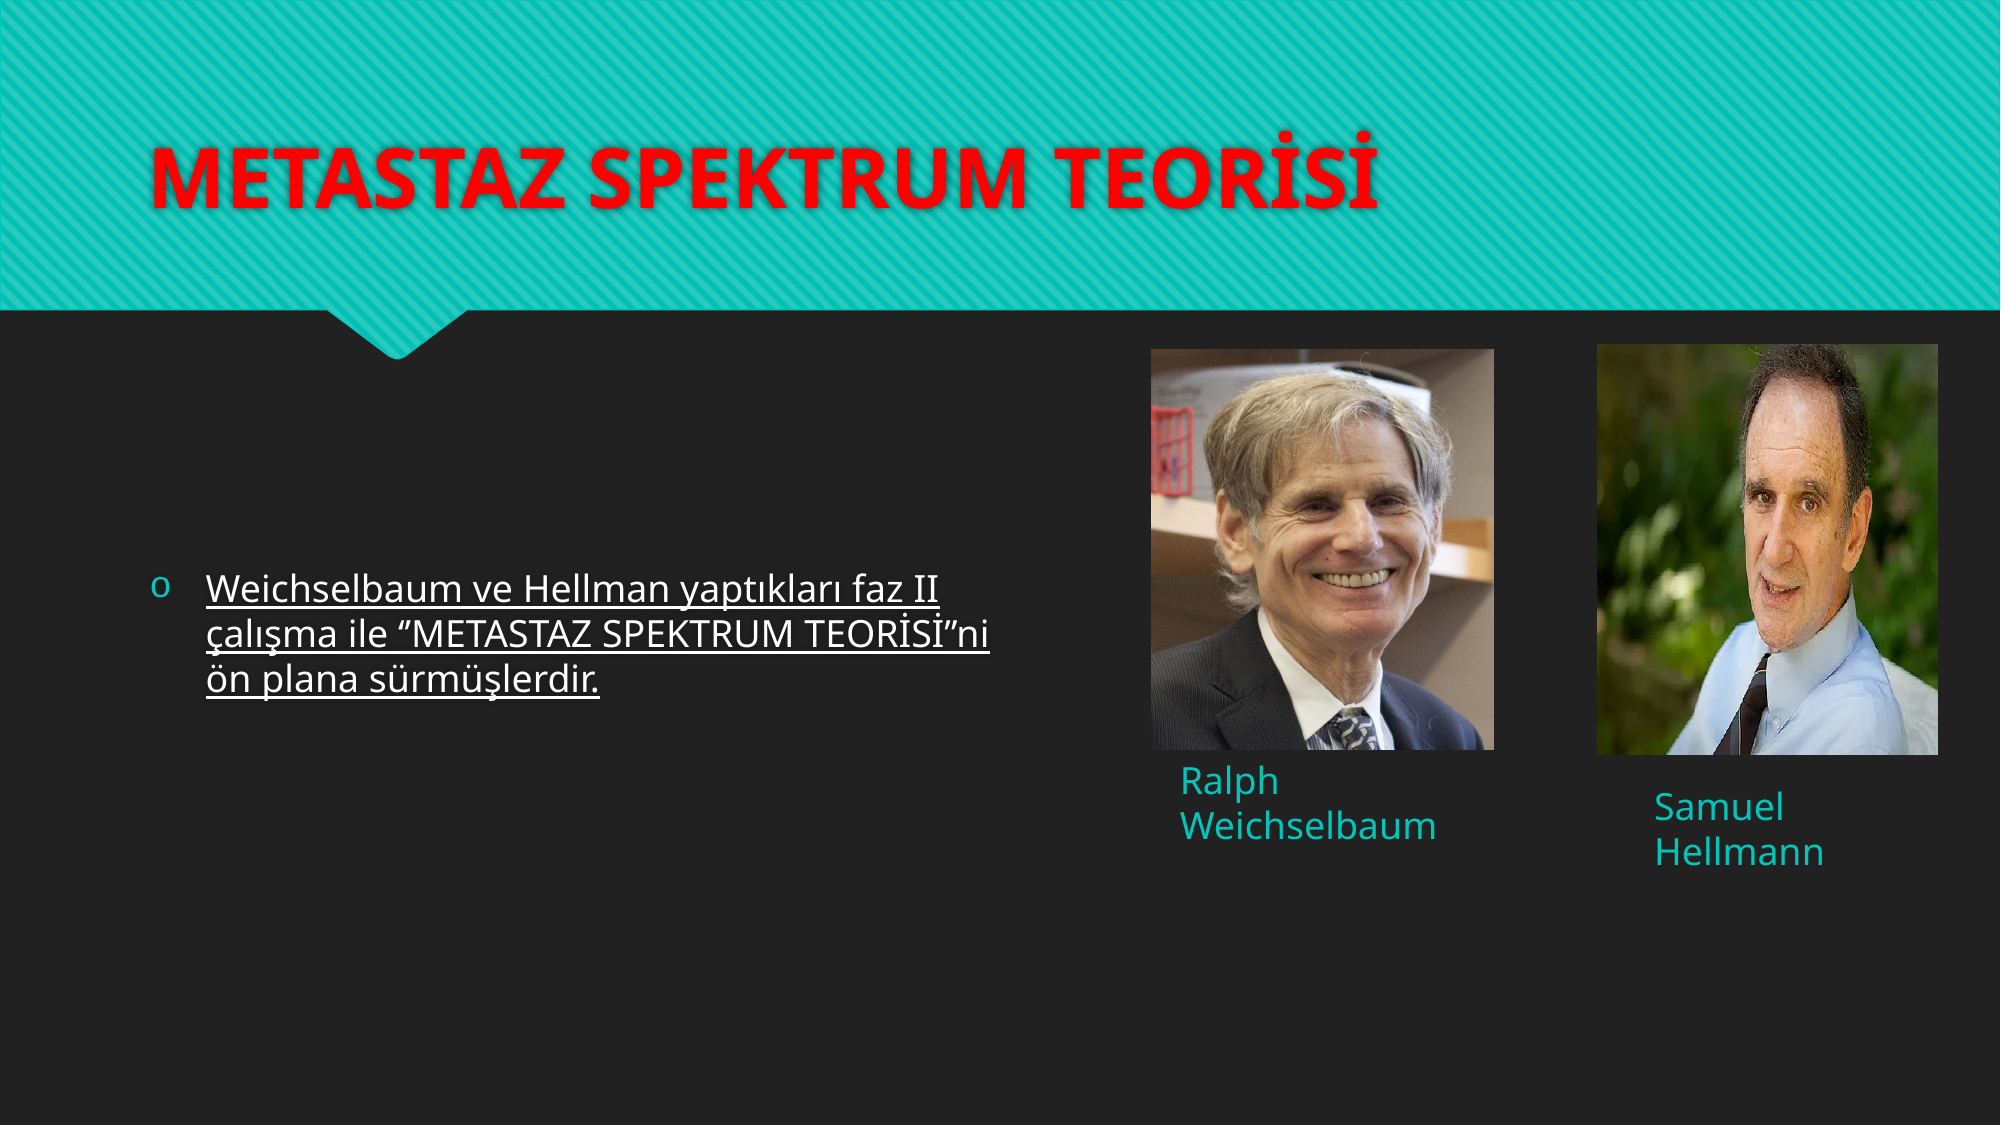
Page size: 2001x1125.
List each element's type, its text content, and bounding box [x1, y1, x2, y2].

text_box Ralph Weichselbaum [1164, 750, 1467, 855]
title METASTAZ SPEKTRUM TEORİSİ [132, 73, 1868, 233]
picture [1596, 344, 1938, 755]
text_box Samuel Hellmann [1639, 775, 1938, 881]
list Weichselbaum ve Hellman yaptıkları faz II çalışma ile ‘’METASTAZ SPEKTRUM TEORİSİ’’ni ön plana sürmüşlerdir. [134, 369, 1035, 962]
picture [1151, 349, 1495, 750]
